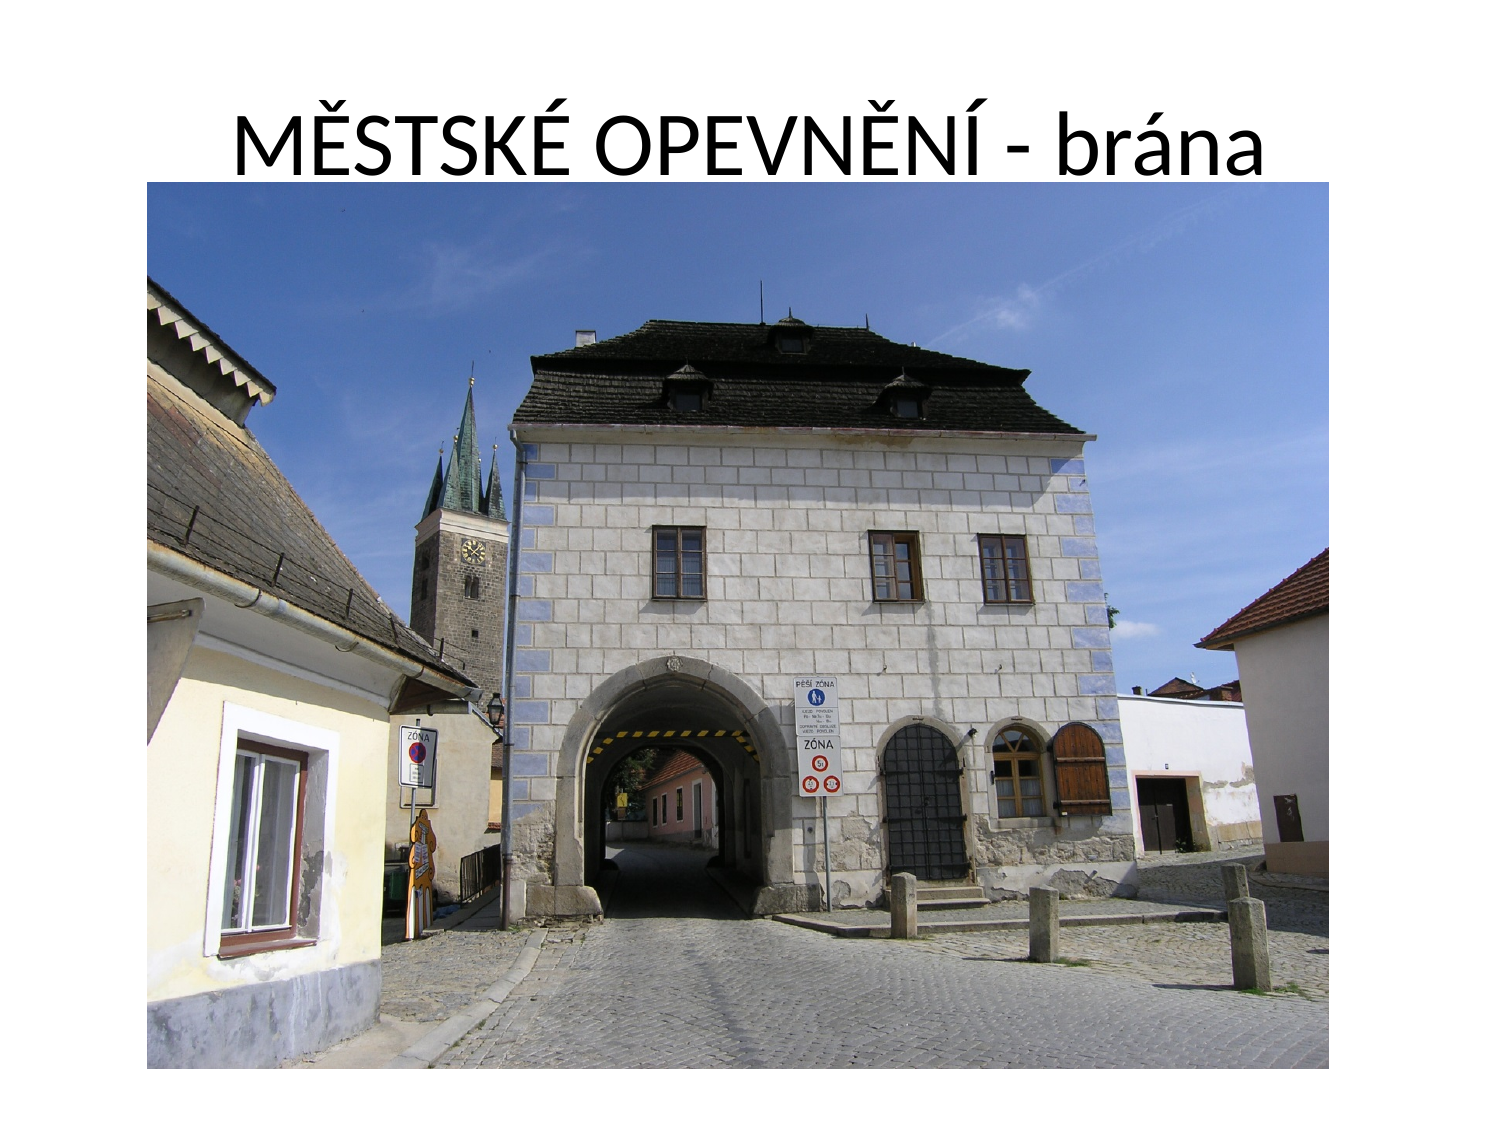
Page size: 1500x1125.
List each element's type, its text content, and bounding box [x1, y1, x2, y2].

title MĚSTSKÉ OPEVNĚNÍ - brána [75, 45, 1425, 233]
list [147, 182, 1329, 1069]
